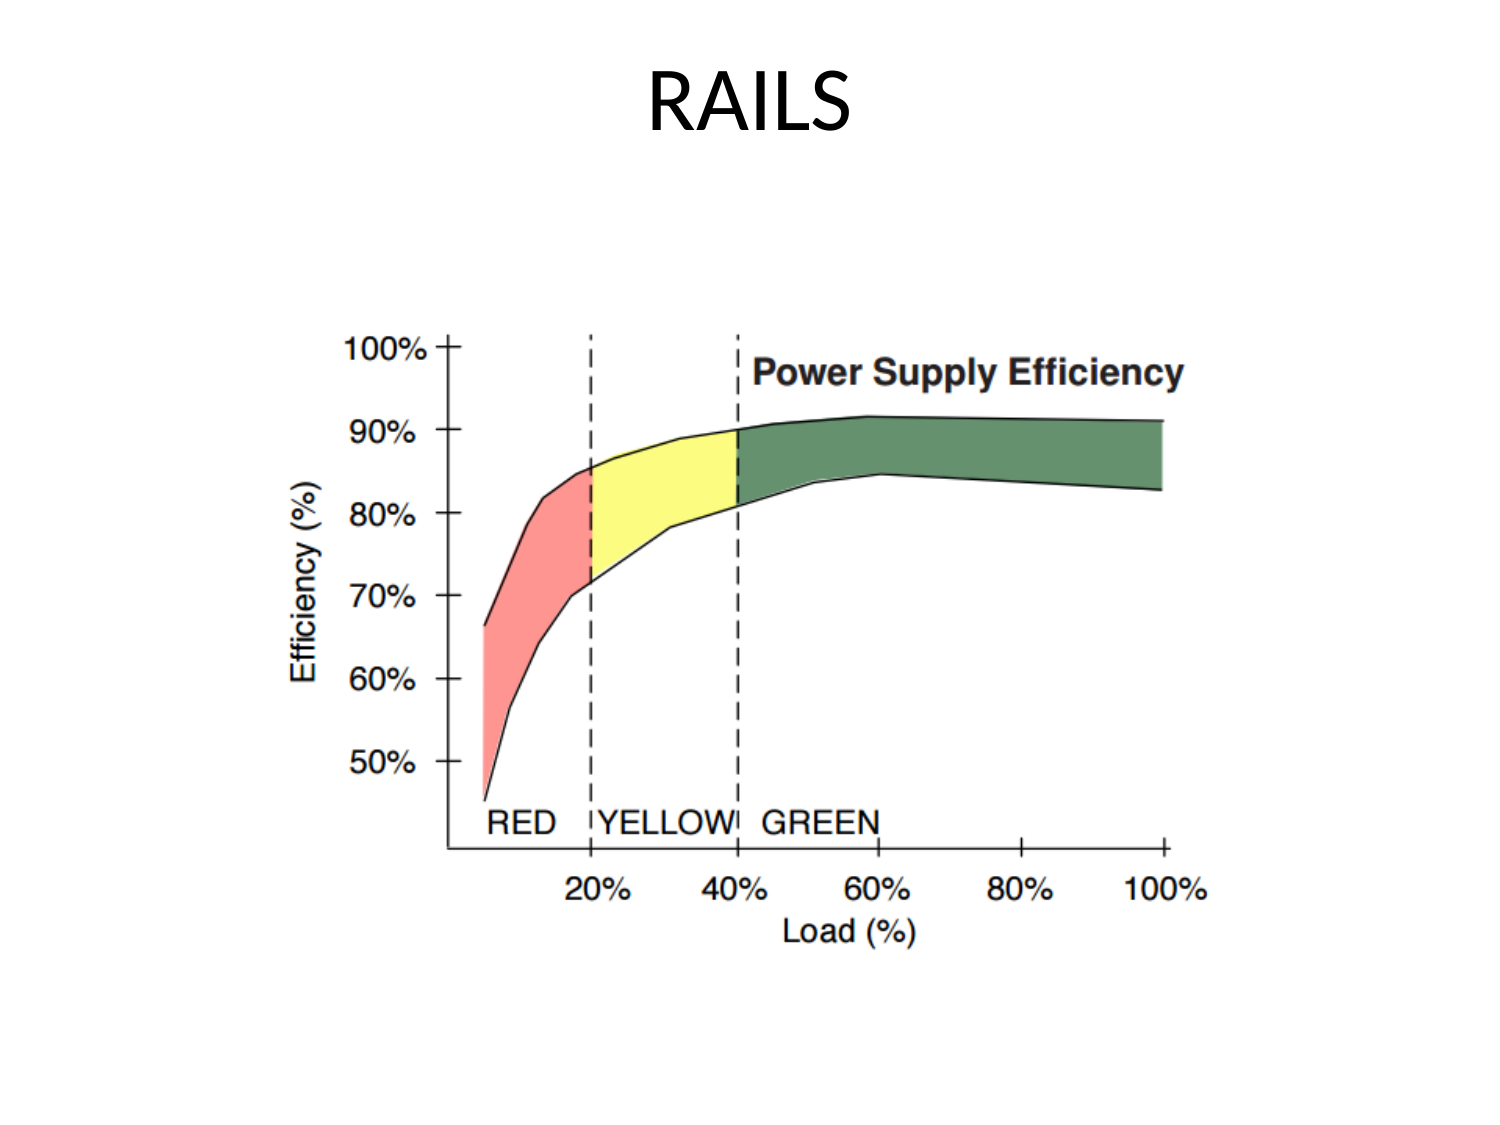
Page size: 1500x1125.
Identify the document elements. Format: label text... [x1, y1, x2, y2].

title RAILS [75, 0, 1425, 188]
picture [274, 324, 1229, 958]
